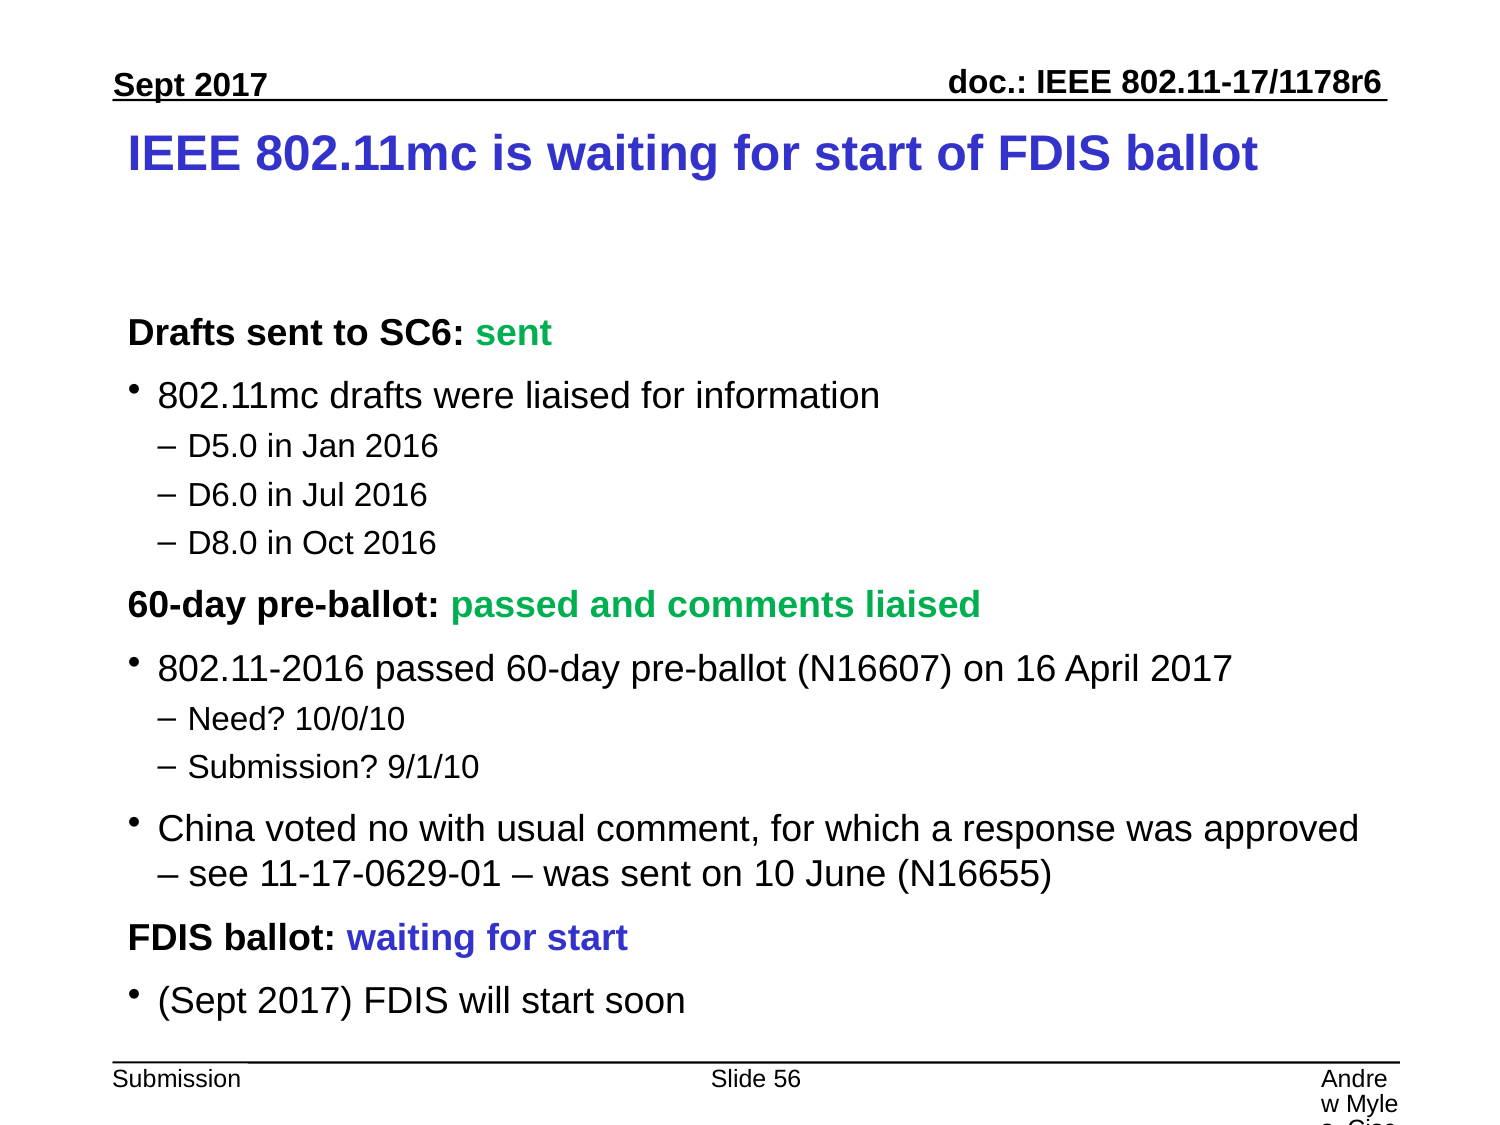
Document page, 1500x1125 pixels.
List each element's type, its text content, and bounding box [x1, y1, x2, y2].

footer Andrew Myles, Cisco [1320, 1061, 1402, 1093]
title IEEE 802.11mc is waiting for start of FDIS ballot [112, 112, 1388, 288]
slide_number Slide 56 [709, 1061, 803, 1093]
list Drafts sent to SC6: sent 802.11mc drafts were liaised for information D5.0 in Jan 2016 D6.0 in Jul 2016 D8.0 in Oct 2016 60-day pre-ballot: passed and comments liaised 802.11-2016 passed 60-day pre-ballot (N16607) on 16 April 2017 Need? 10/0/10 Submission? 9/1/10 China voted no with usual comment, for which a response was approved – see 11-17-0629-01 – was sent on 10 June (N16655) FDIS ballot: waiting for start (Sept 2017) FDIS will start soon [112, 299, 1388, 975]
